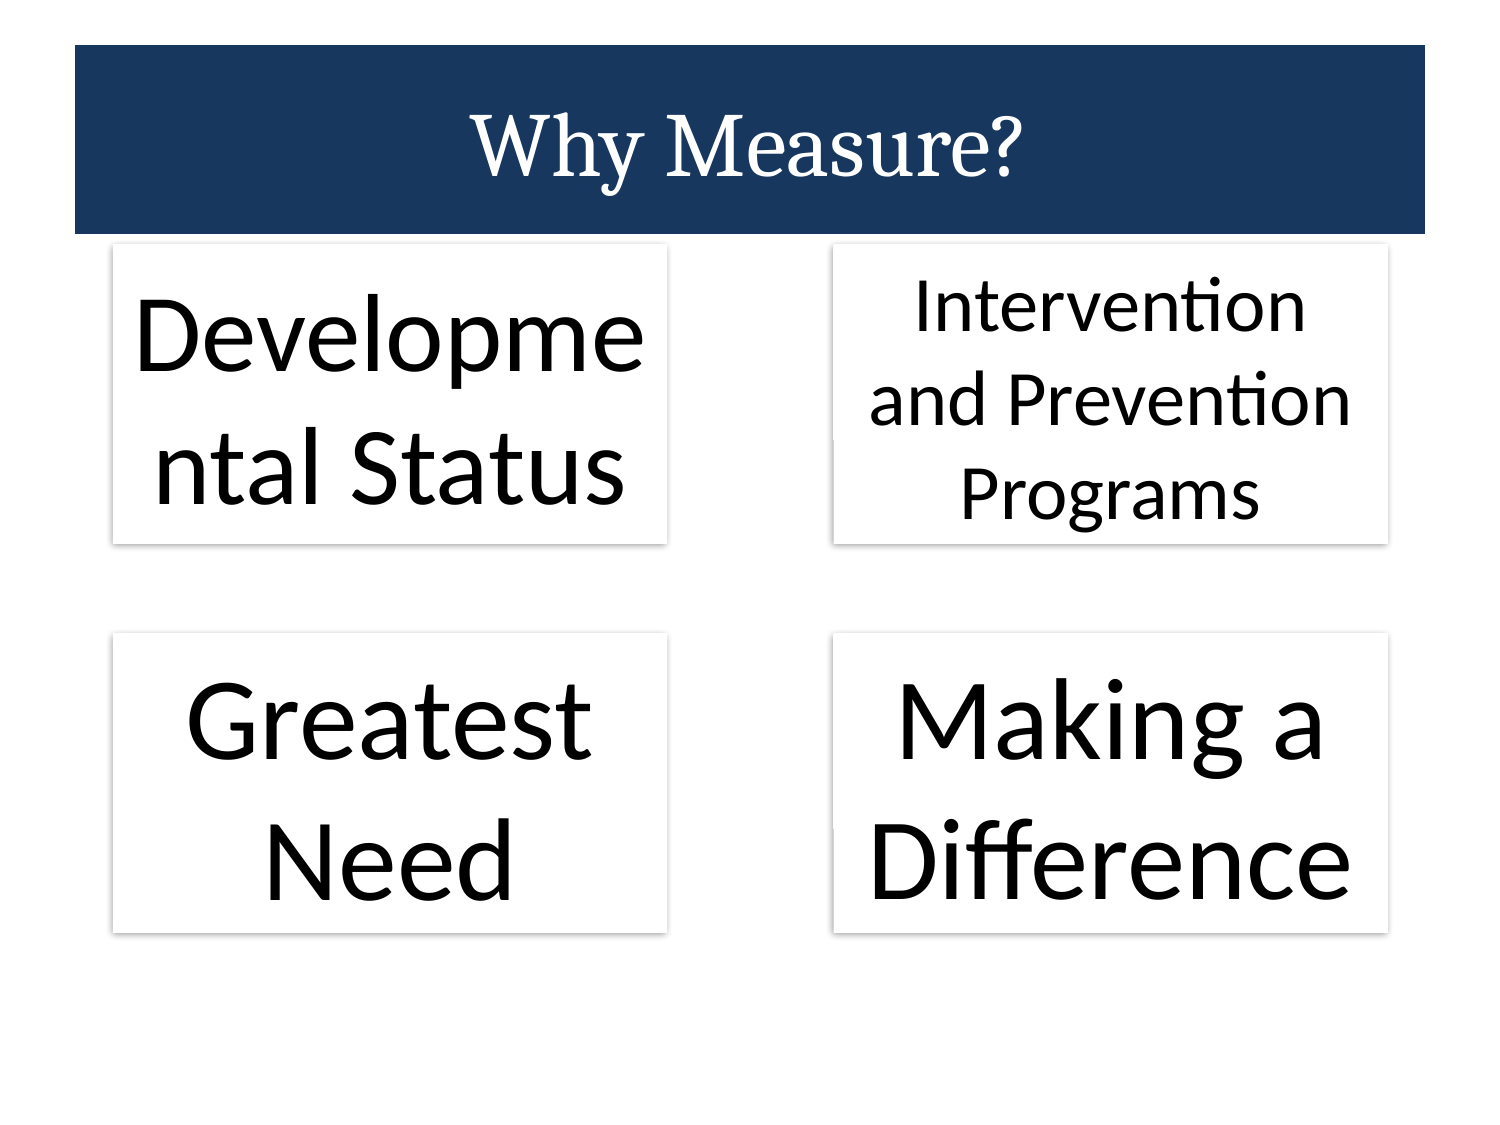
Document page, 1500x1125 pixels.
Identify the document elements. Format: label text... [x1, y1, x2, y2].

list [112, 243, 1389, 1095]
title Why Measure? [75, 45, 1425, 234]
